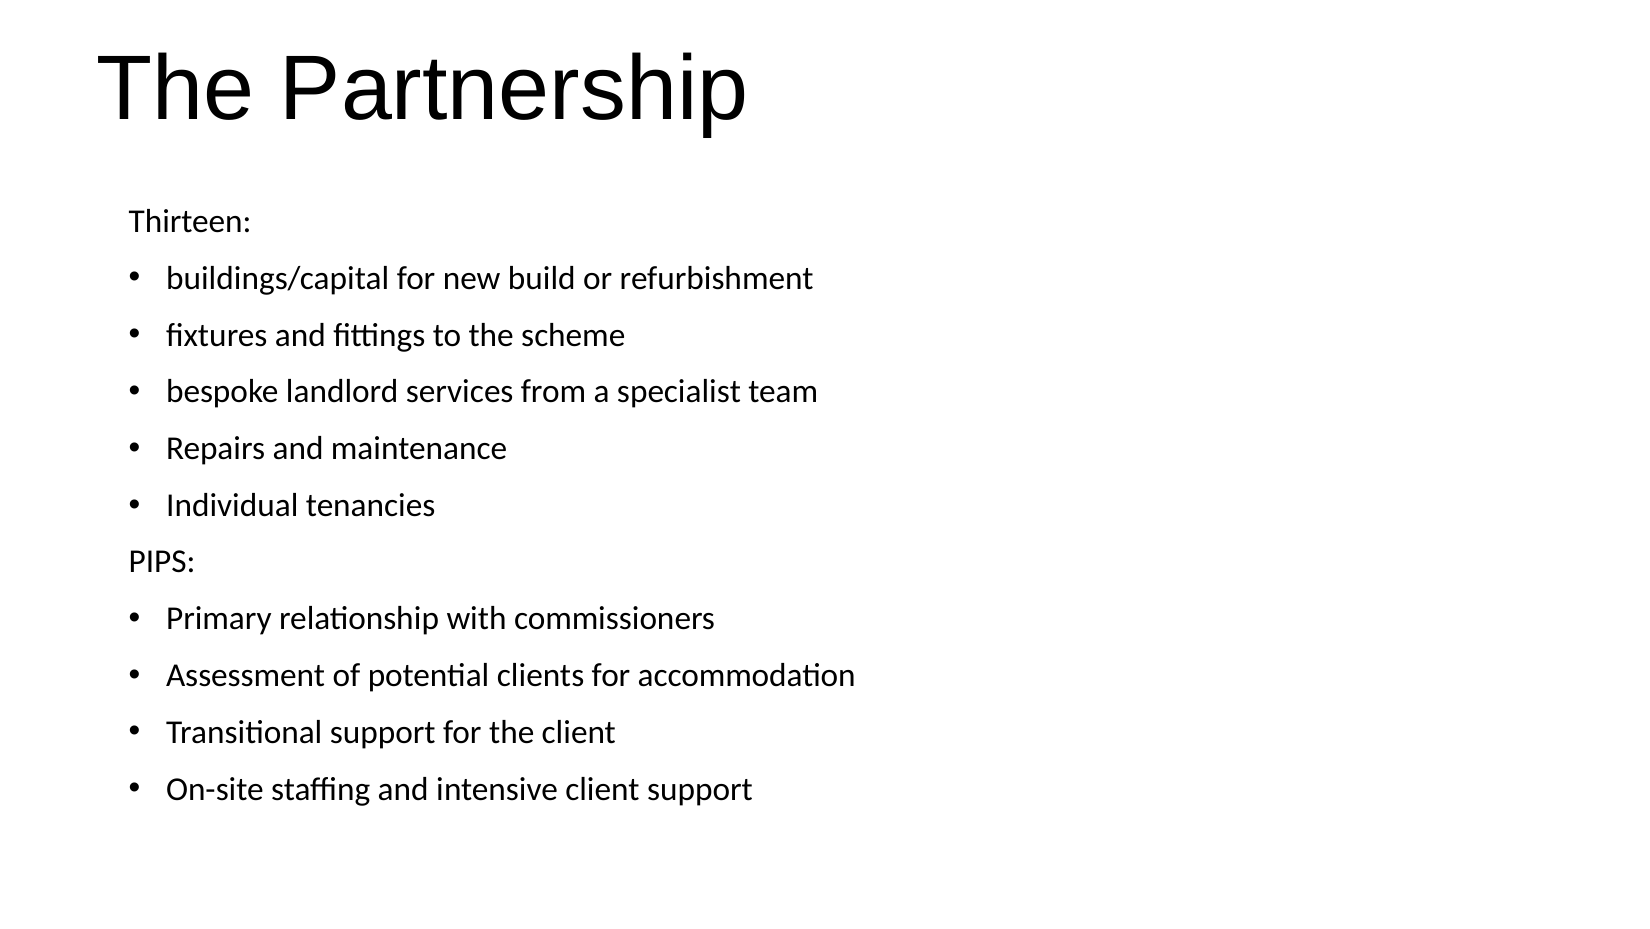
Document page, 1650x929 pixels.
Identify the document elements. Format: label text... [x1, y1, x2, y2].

title The Partnership [81, 0, 1505, 180]
list Thirteen: buildings/capital for new build or refurbishment fixtures and fittings to the scheme bespoke landlord services from a specialist team Repairs and maintenance Individual tenancies PIPS: Primary relationship with commissioners Assessment of potential clients for accommodation Transitional support for the client On-site staffing and intensive client support A Joint Working Agreement is in place between Thirteen and PIPS to confirm partnership, property and care arrangements between the respective parties. Similarly, a Co-operation Agreement between the parties captures PIPS commitment to subsidise the annual lease premium of £100K. The agreement also contains a requirement for both parties to work together to mitigate any losses associated with rental differentials and the like between appraised values and those finally agreed with the Local Authority. This agreement will help to mitigate any future risks to the rental stream as a result of the changes to supported housing and the local housing allowance. [113, 196, 1537, 837]
